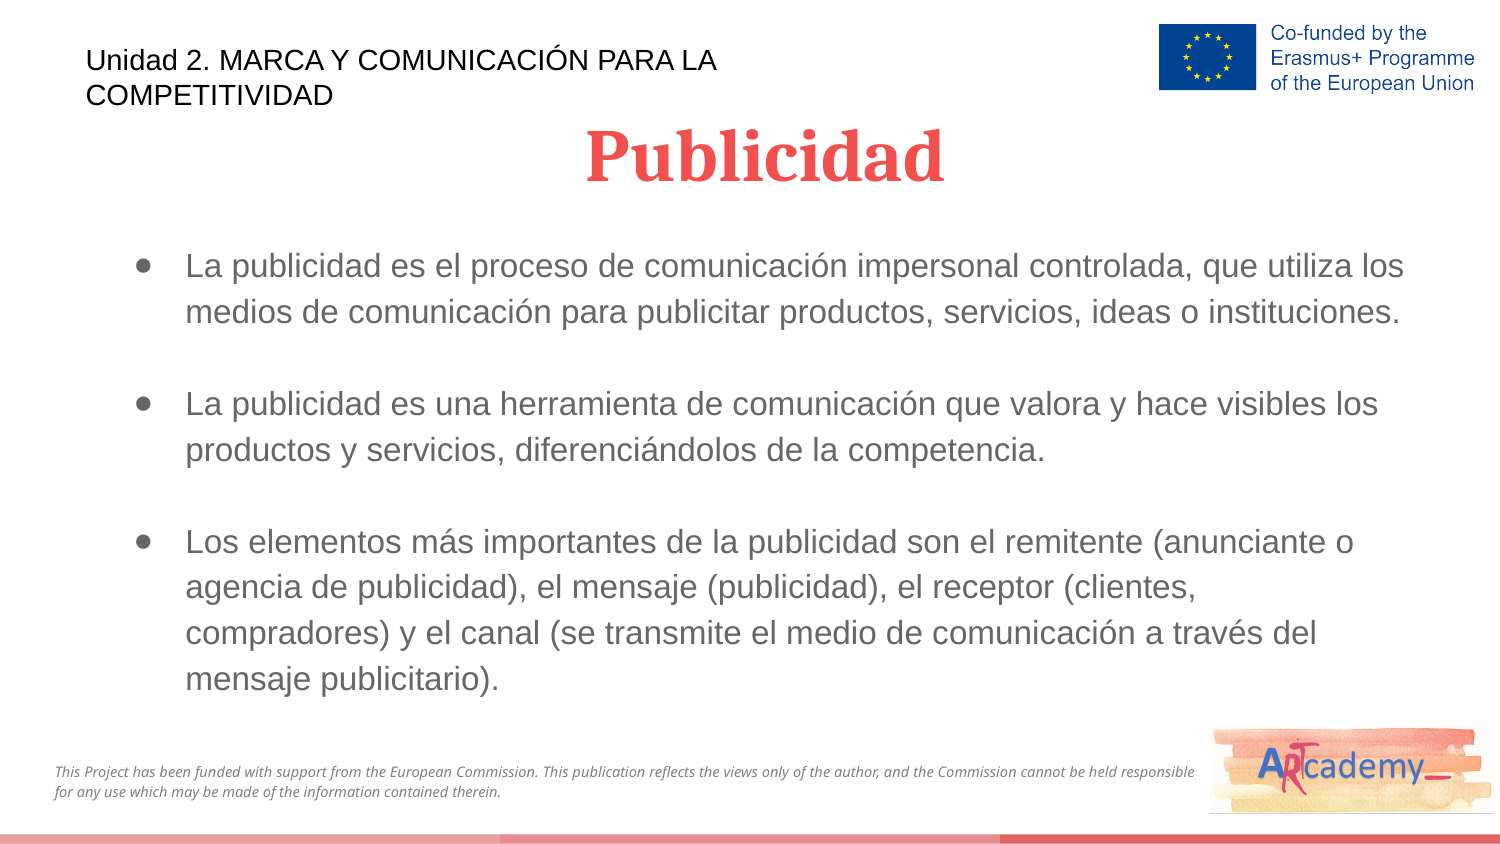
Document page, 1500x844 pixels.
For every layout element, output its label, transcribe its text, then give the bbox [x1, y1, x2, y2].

list La publicidad es el proceso de comunicación impersonal controlada, que utiliza los medios de comunicación para publicitar productos, servicios, ideas o instituciones. La publicidad es una herramienta de comunicación que valora y hace visibles los productos y servicios, diferenciándolos de la competencia. Los elementos más importantes de la publicidad son el remitente (anunciante o agencia de publicidad), el mensaje (publicidad), el receptor (clientes, compradores) y el canal (se transmite el medio de comunicación a través del mensaje publicitario). [95, 223, 1423, 723]
picture [1210, 709, 1493, 844]
text_box Unidad 2. MARCA Y COMUNICACIÓN PARA LA COMPETITIVIDAD [70, 33, 750, 119]
text_box This Project has been funded with support from the European Commission. This publication reflects the views only of the author, and the Commission cannot be held responsible for any use which may be made of the information contained therein. [39, 754, 1205, 799]
title Publicidad [180, 4, 1352, 212]
picture [1158, 24, 1474, 94]
